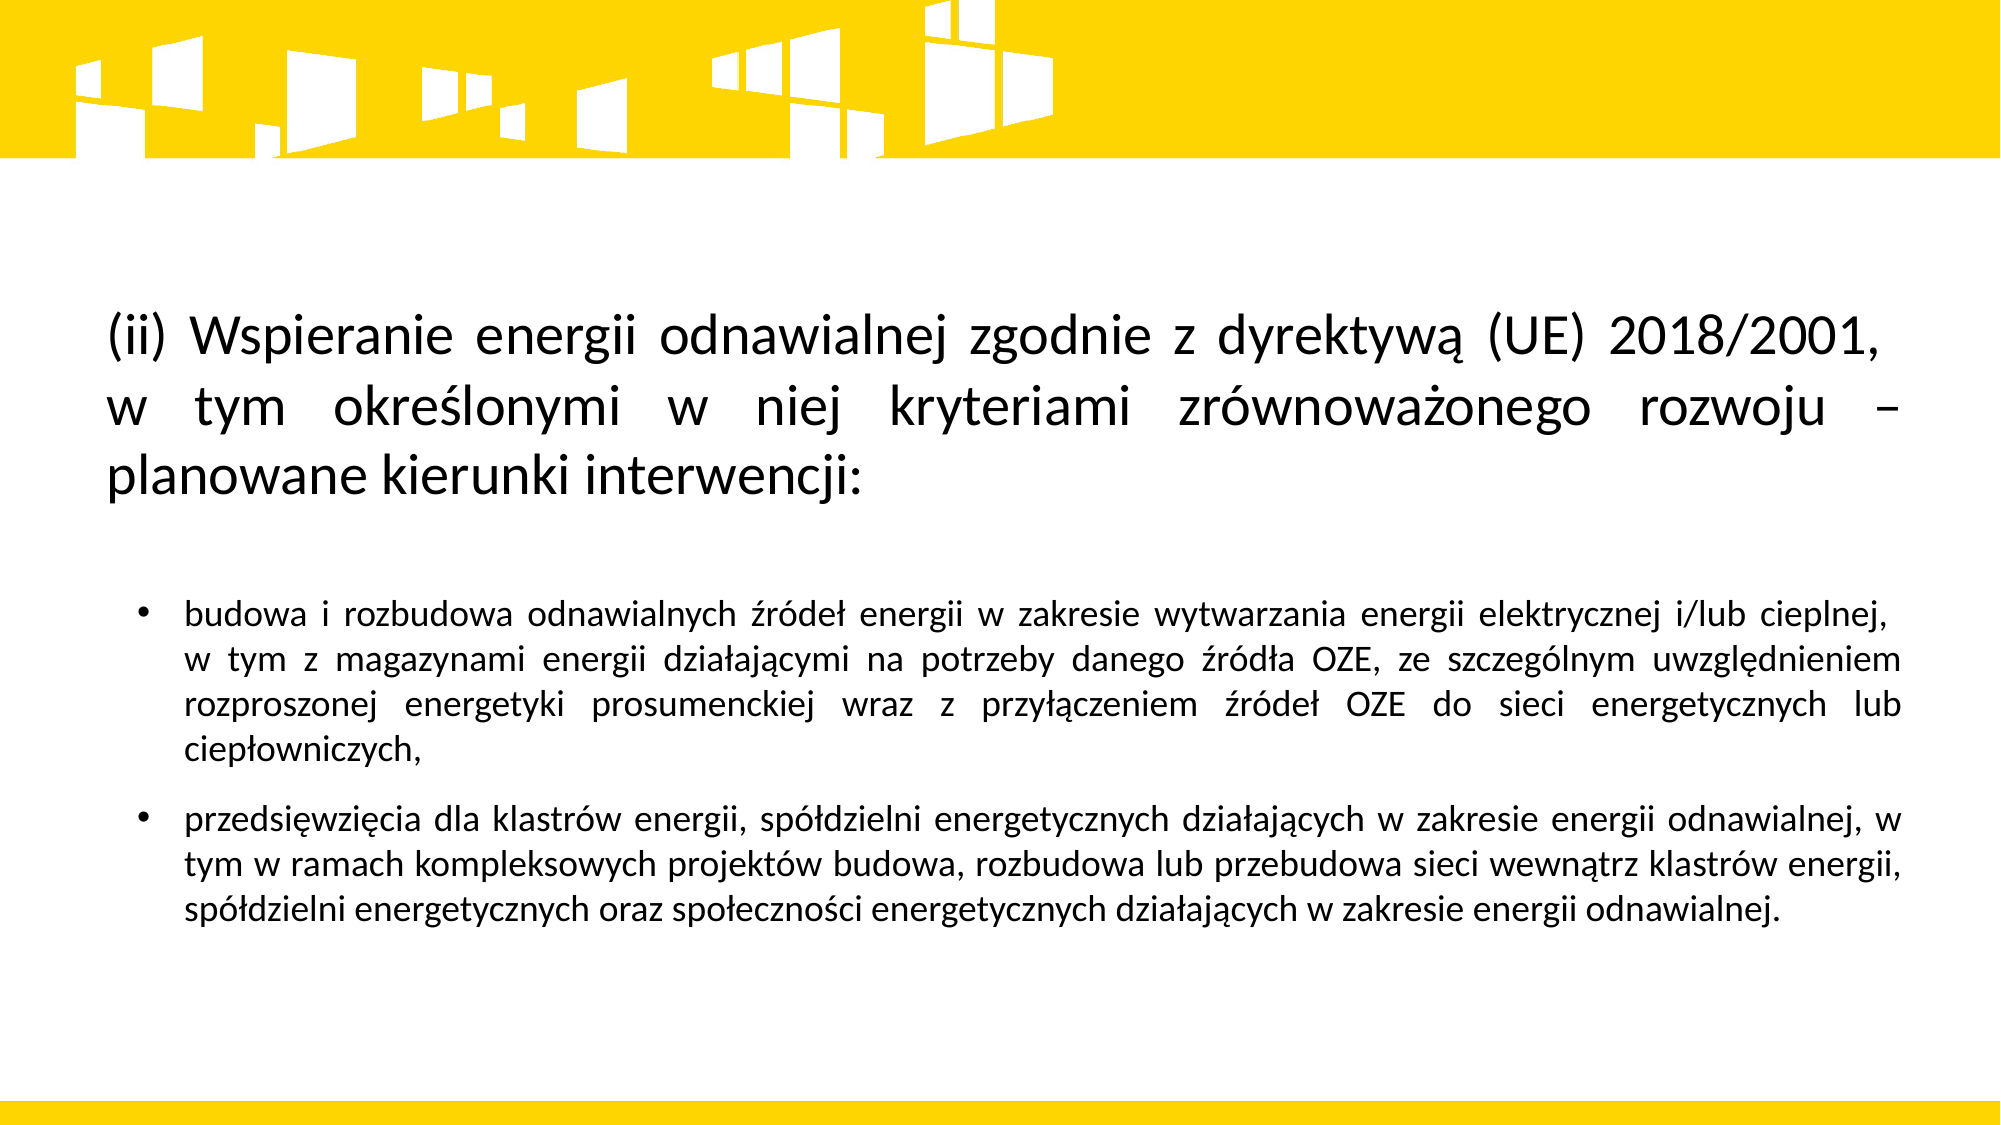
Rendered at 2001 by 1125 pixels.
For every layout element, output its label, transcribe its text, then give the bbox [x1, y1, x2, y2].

text_box (ii) Wspieranie energii odnawialnej zgodnie z dyrektywą (UE) 2018/2001, w tym określonymi w niej kryteriami zrównoważonego rozwoju – planowane kierunki interwencji: budowa i rozbudowa odnawialnych źródeł energii w zakresie wytwarzania energii elektrycznej i/lub cieplnej, w tym z magazynami energii działającymi na potrzeby danego źródła OZE, ze szczególnym uwzględnieniem rozproszonej energetyki prosumenckiej wraz z przyłączeniem źródeł OZE do sieci energetycznych lub ciepłowniczych, przedsięwzięcia dla klastrów energii, spółdzielni energetycznych działających w zakresie energii odnawialnej, w tym w ramach kompleksowych projektów budowa, rozbudowa lub przebudowa sieci wewnątrz klastrów energii, spółdzielni energetycznych oraz społeczności energetycznych działających w zakresie energii odnawialnej. [91, 100, 1919, 1125]
picture [0, 0, 2001, 1125]
text_box [261, 71, 1733, 100]
